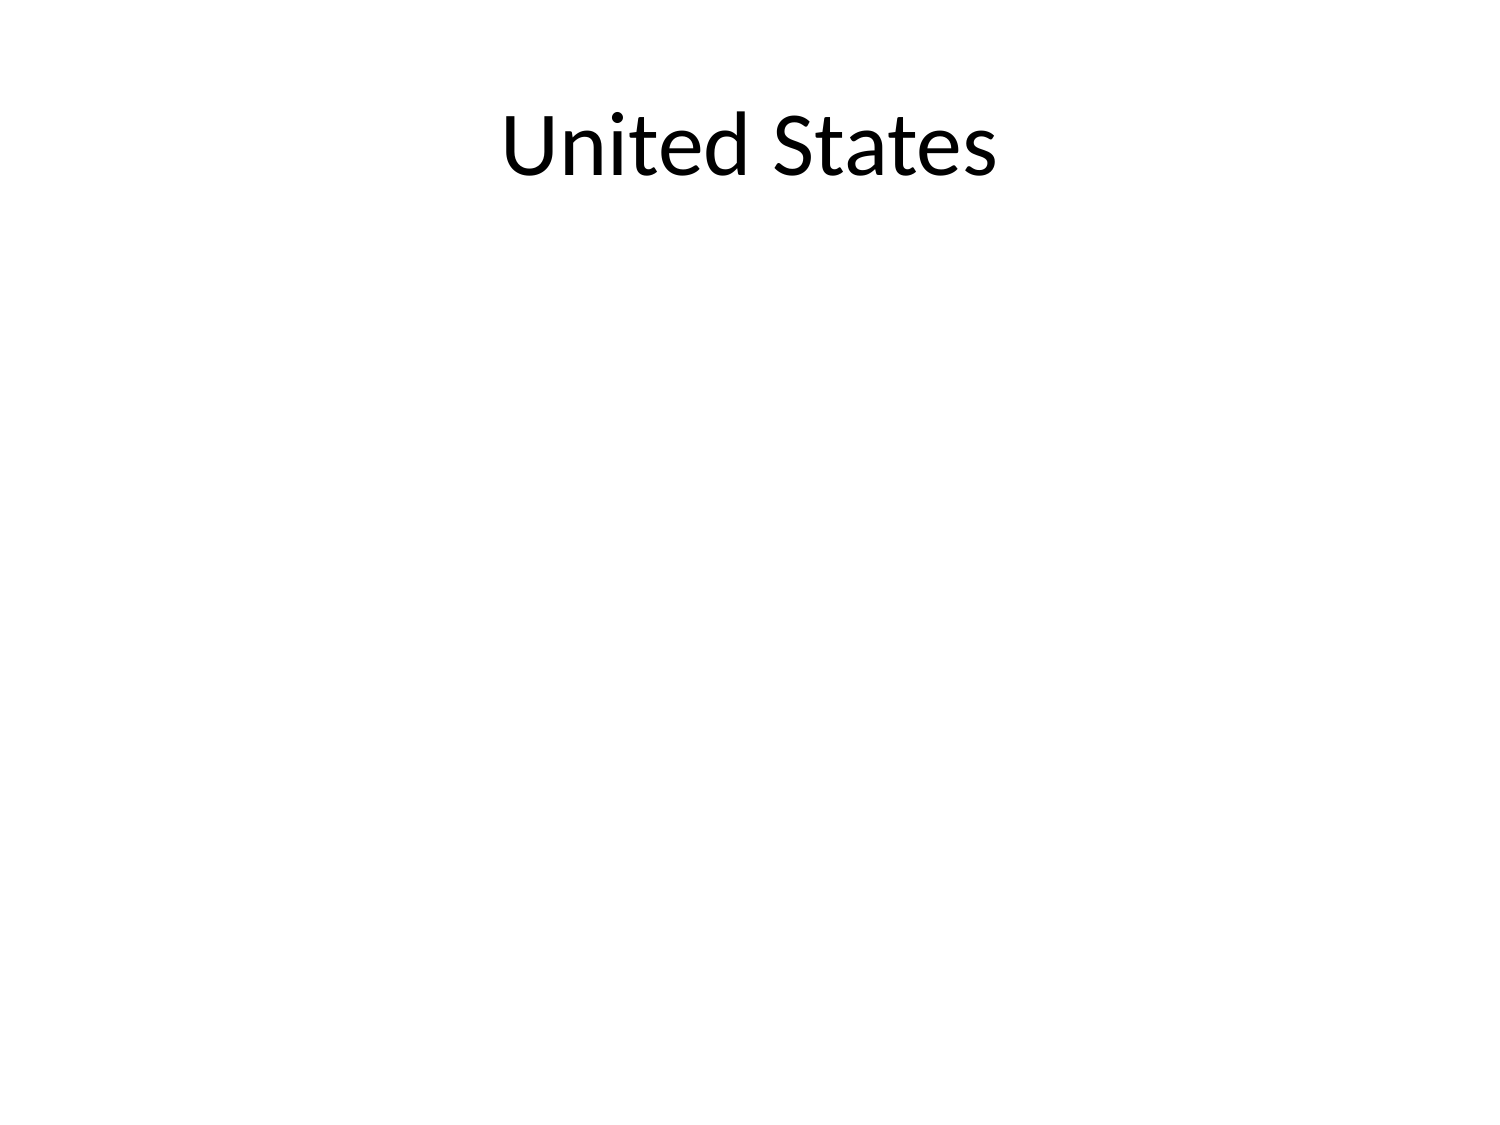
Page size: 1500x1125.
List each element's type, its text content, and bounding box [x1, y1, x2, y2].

title United States [75, 45, 1425, 233]
